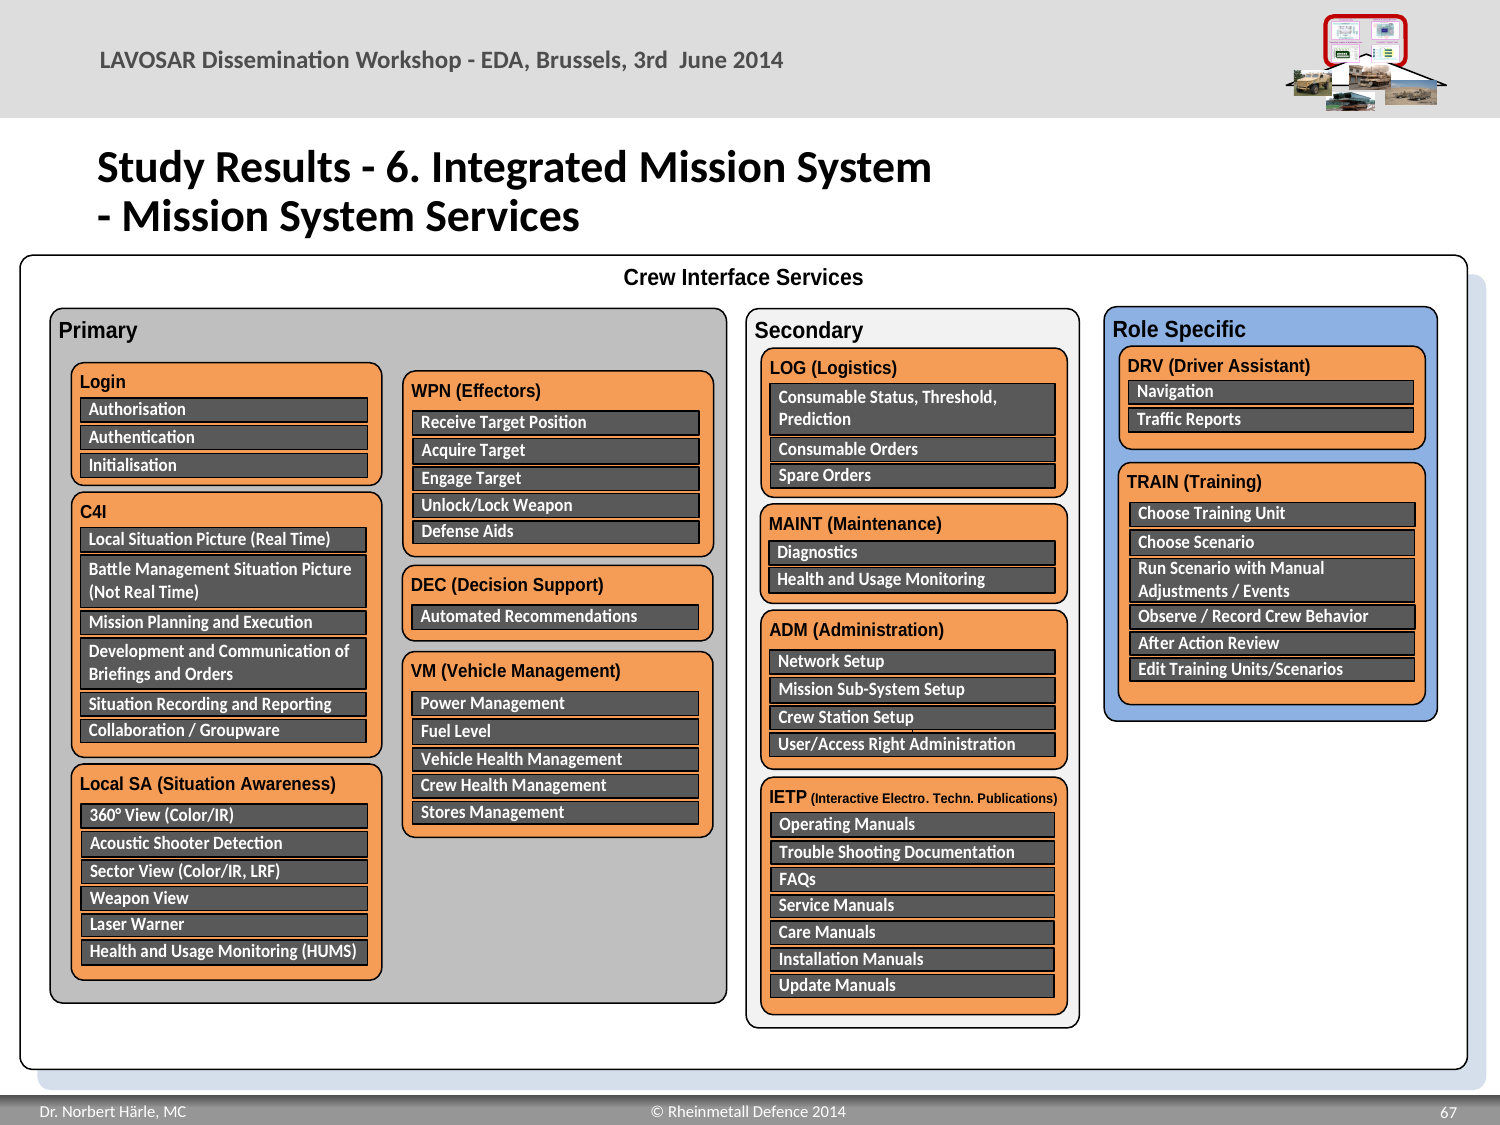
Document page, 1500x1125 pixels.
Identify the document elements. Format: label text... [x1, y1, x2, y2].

title Study Results - 6. Integrated Mission System - Mission System Services [96, 123, 1471, 189]
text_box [17, 191, 1500, 1115]
picture [1293, 70, 1375, 111]
picture [1324, 12, 1437, 105]
